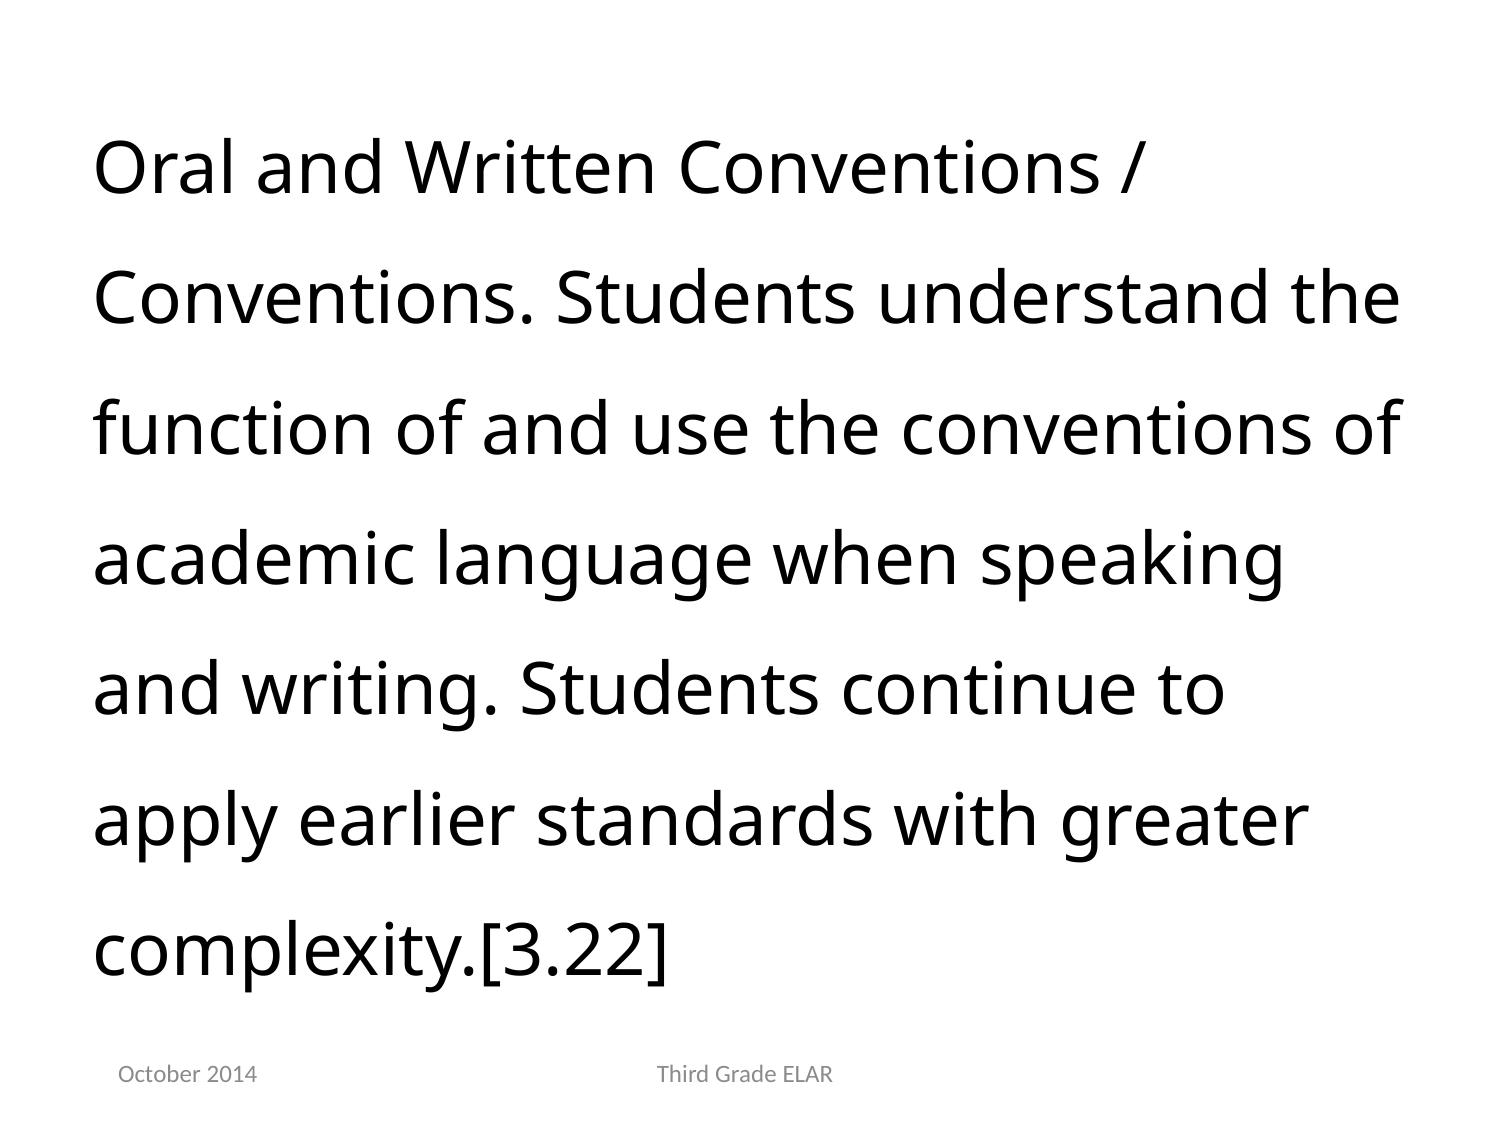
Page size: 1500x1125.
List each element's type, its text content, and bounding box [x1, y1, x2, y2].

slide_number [103, 1042, 441, 1103]
footer Third Grade ELAR [492, 1042, 999, 1103]
subtitle Oral and Written Conventions / Conventions. Students understand the function of and use the conventions of academic language when speaking and writing. Students continue to apply earlier standards with greater complexity.[3.22] [78, 70, 1429, 1014]
